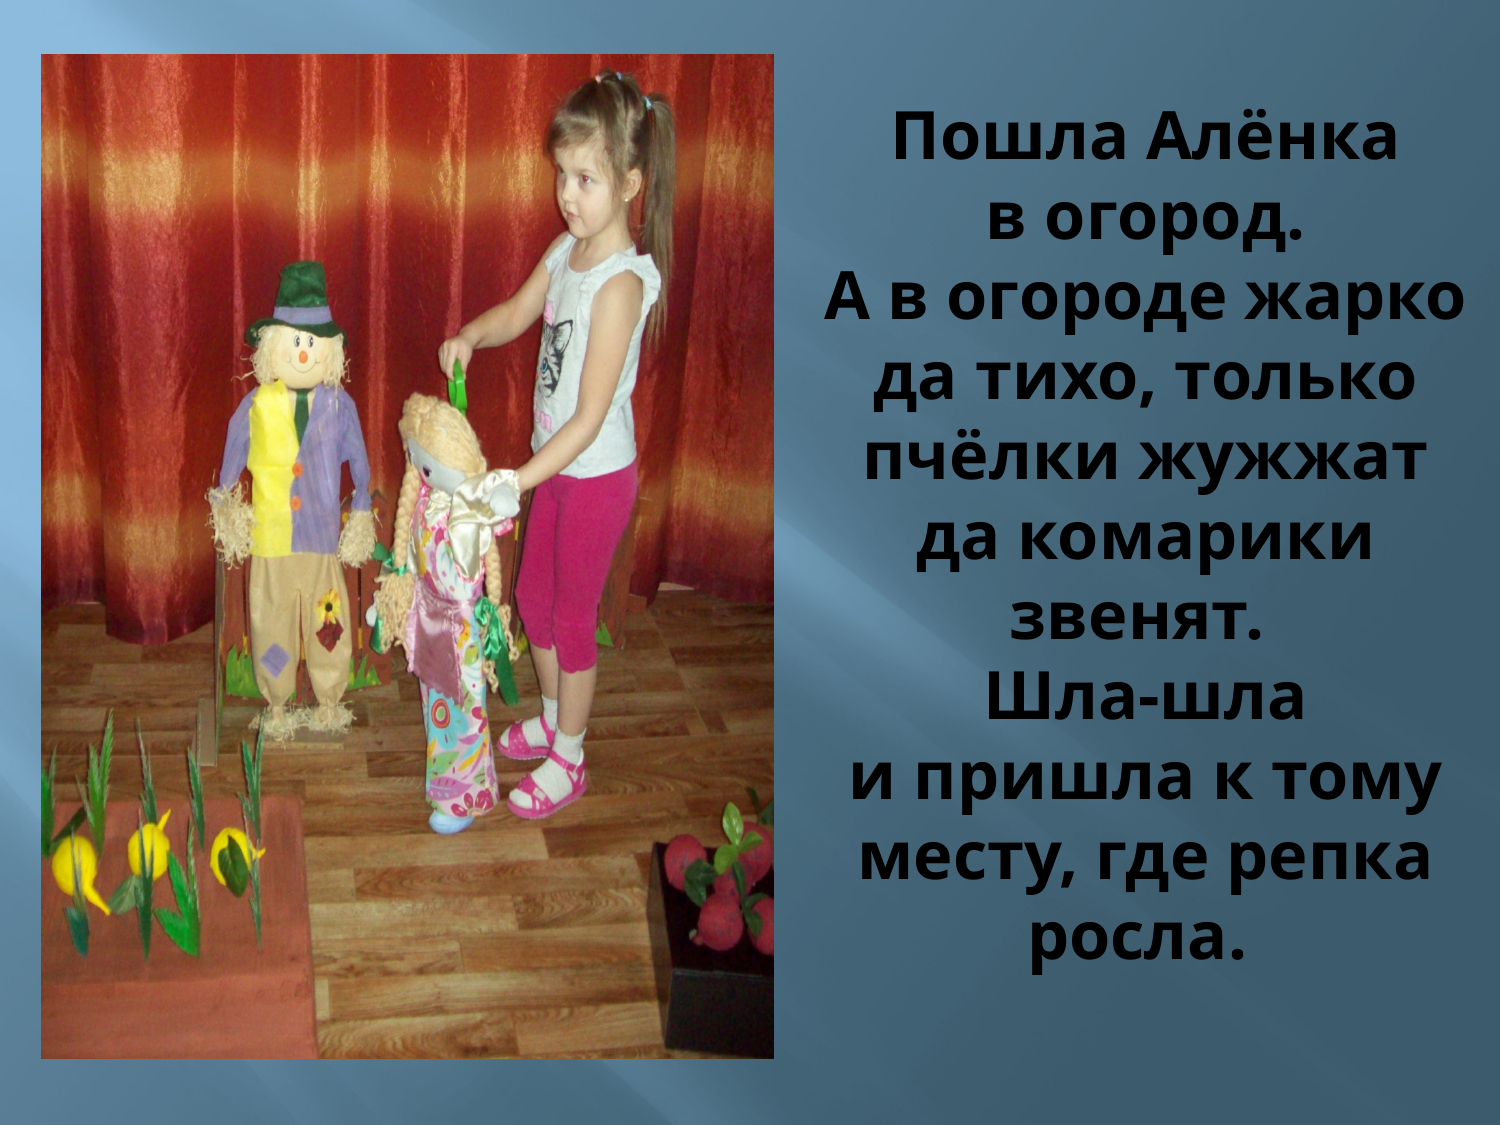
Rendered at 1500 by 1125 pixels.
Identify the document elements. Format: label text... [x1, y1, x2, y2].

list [41, 54, 774, 1059]
title Пошла Алёнка в огород. А в огороде жарко да тихо, только пчёлки жужжат да комарики звенят. Шла-шла и пришла к тому месту, где репка росла. [809, 30, 1483, 1035]
